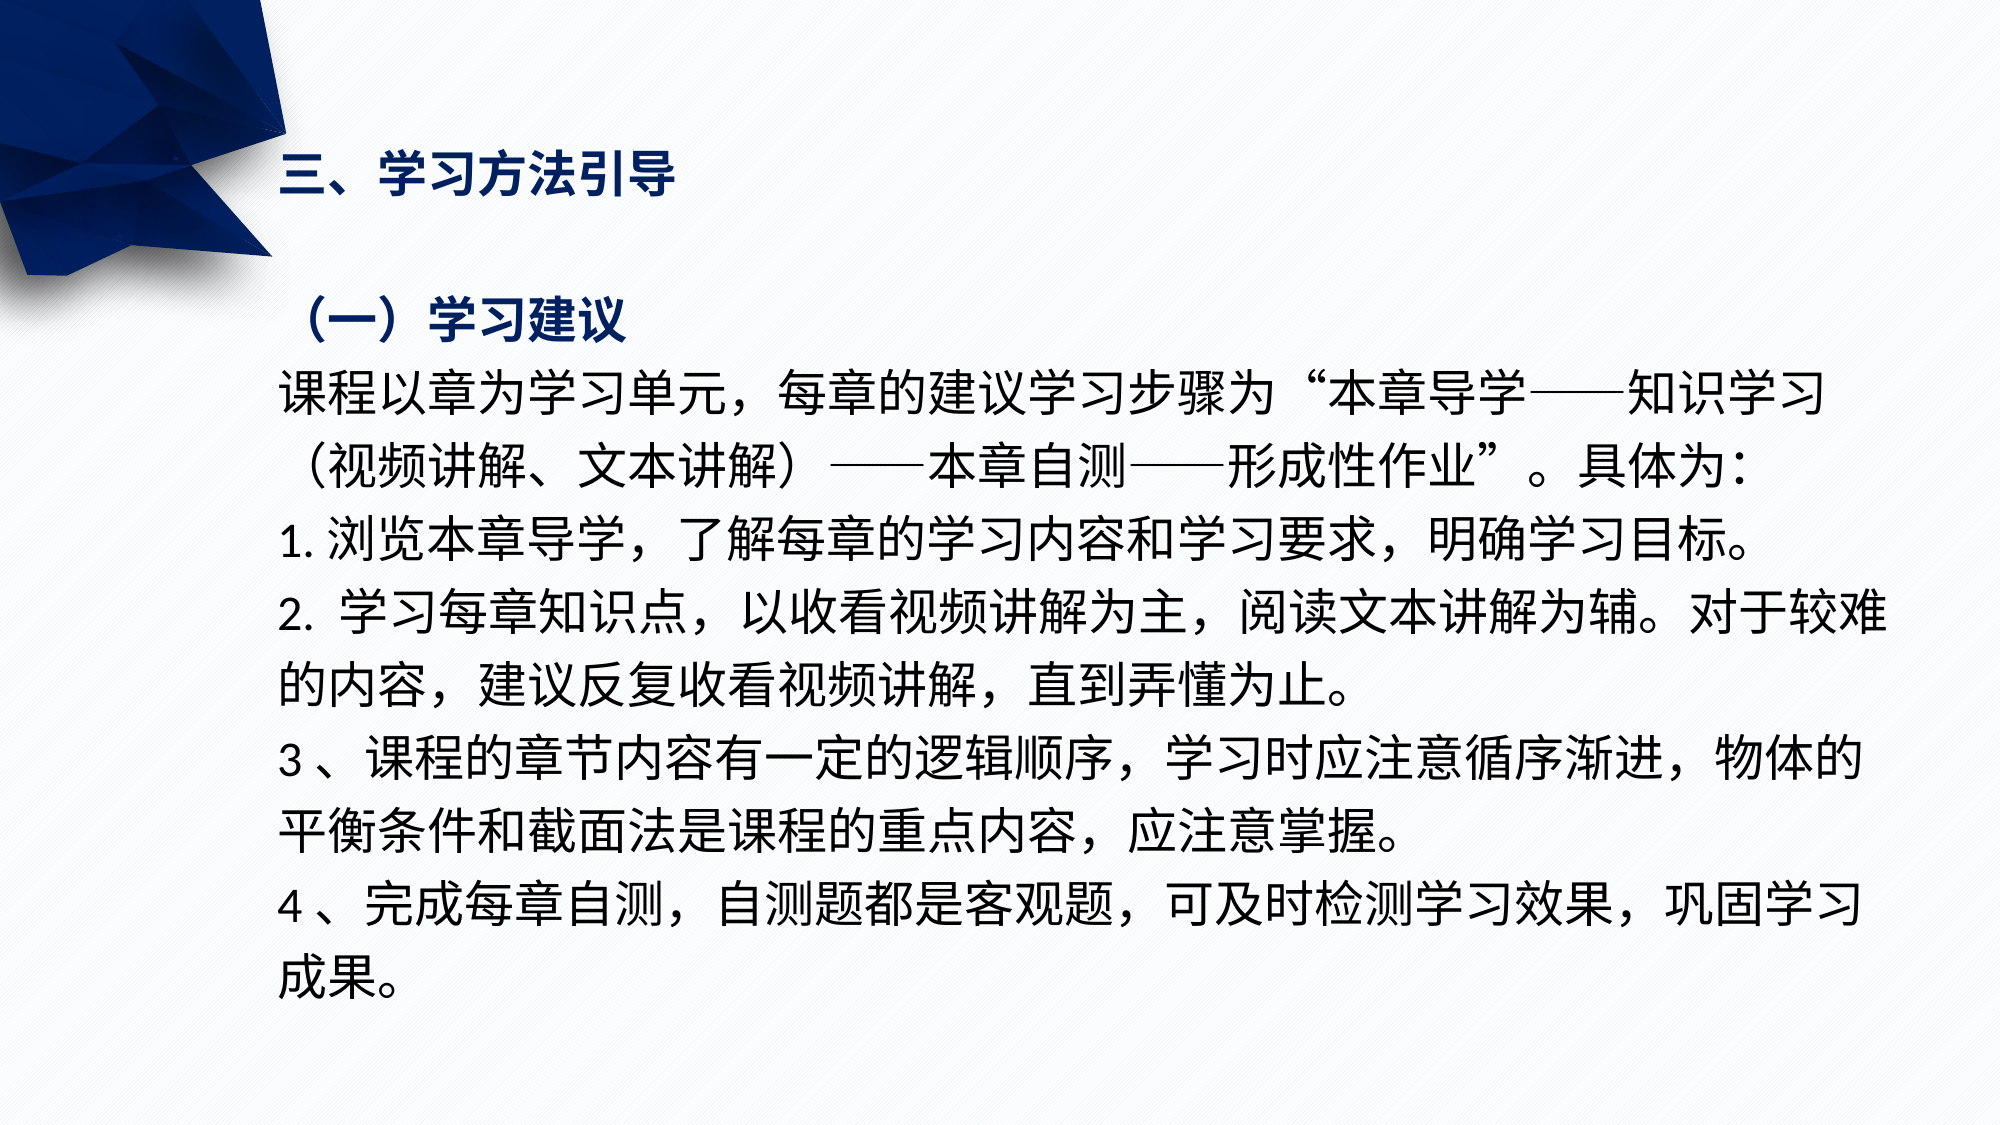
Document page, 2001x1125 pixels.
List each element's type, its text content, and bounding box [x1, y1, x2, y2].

text_box 三、学习方法引导 （一）学习建议 课程以章为学习单元，每章的建议学习步骤为“本章导学——知识学习（视频讲解、文本讲解）——本章自测——形成性作业”。具体为： 1.浏览本章导学，了解每章的学习内容和学习要求，明确学习目标。 2. 学习每章知识点，以收看视频讲解为主，阅读文本讲解为辅。对于较难的内容，建议反复收看视频讲解，直到弄懂为止。 3、课程的章节内容有一定的逻辑顺序，学习时应注意循序渐进，物体的平衡条件和截面法是课程的重点内容，应注意掌握。 4、完成每章自测，自测题都是客观题，可及时检测学习效果，巩固学习成果。 [262, 122, 1910, 1013]
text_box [0, 0, 287, 276]
